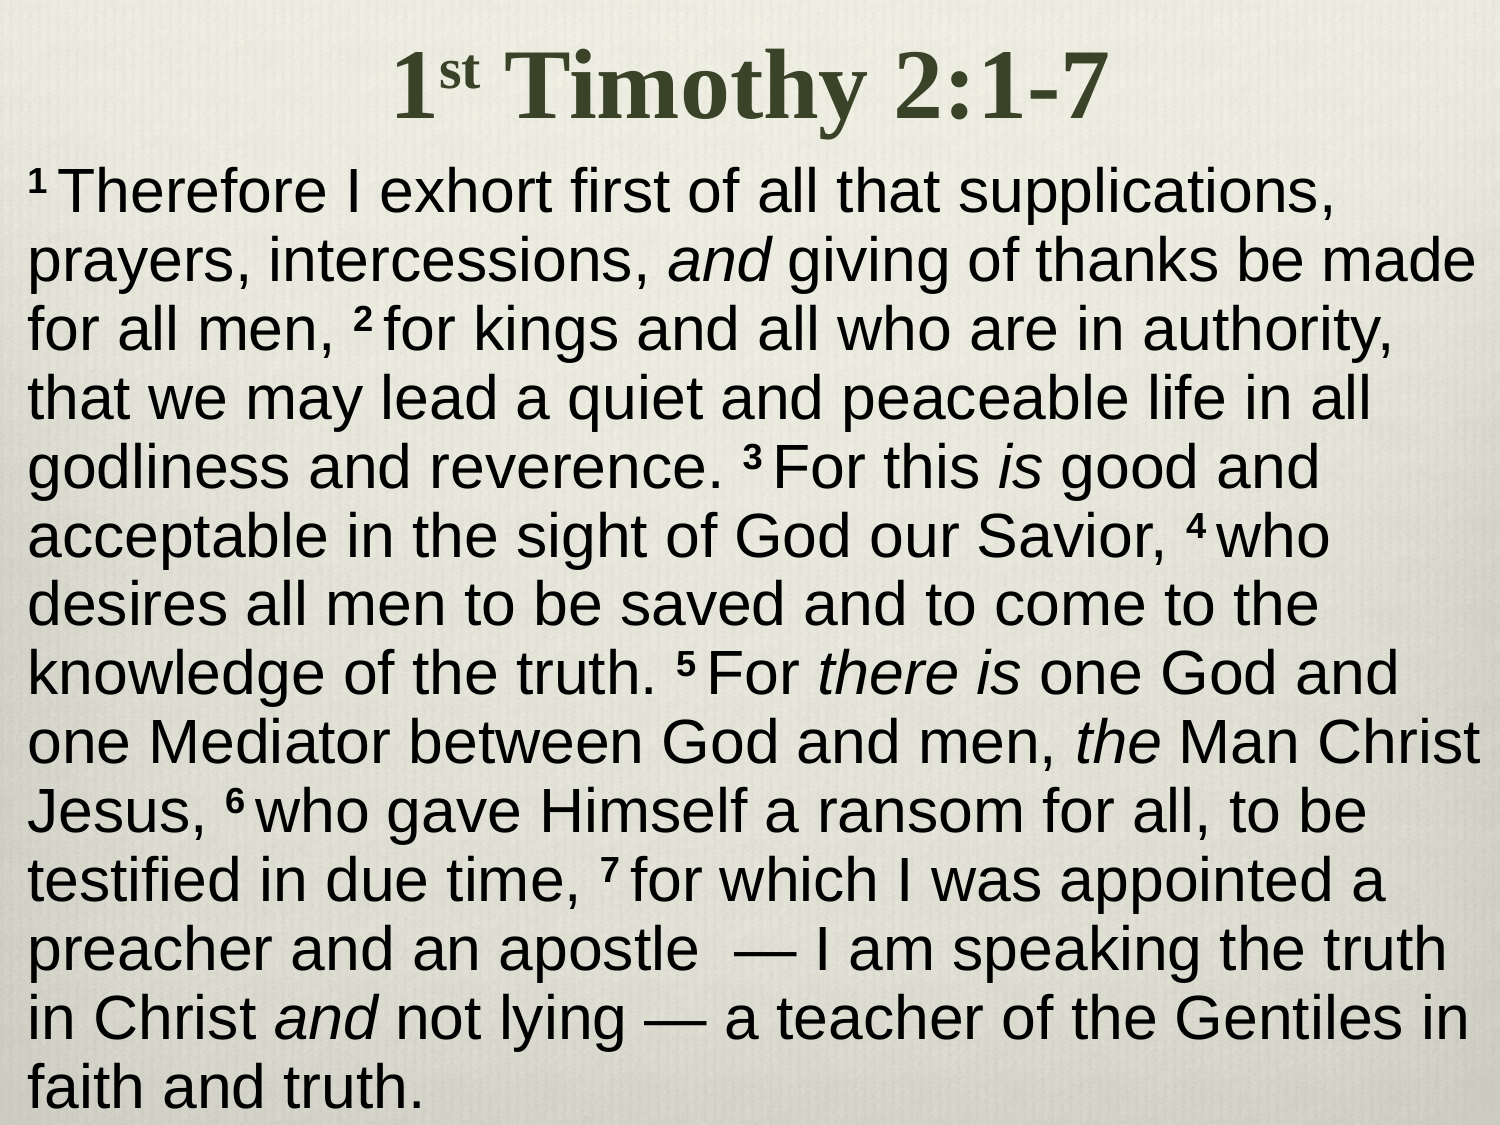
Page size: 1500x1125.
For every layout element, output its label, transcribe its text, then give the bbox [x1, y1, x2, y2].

text_box 1 Therefore I exhort first of all that supplications, prayers, intercessions, and giving of thanks be made for all men, 2 for kings and all who are in authority, that we may lead a quiet and peaceable life in all godliness and reverence. 3 For this is good and acceptable in the sight of God our Savior, 4 who desires all men to be saved and to come to the knowledge of the truth. 5 For there is one God and one Mediator between God and men, the Man Christ Jesus, 6 who gave Himself a ransom for all, to be testified in due time, 7 for which I was appointed a preacher and an apostle — I am speaking the truth in Christ and not lying — a teacher of the Gentiles in faith and truth. [12, 149, 1500, 1125]
title 1st Timothy 2:1-7 [119, 3, 1381, 149]
